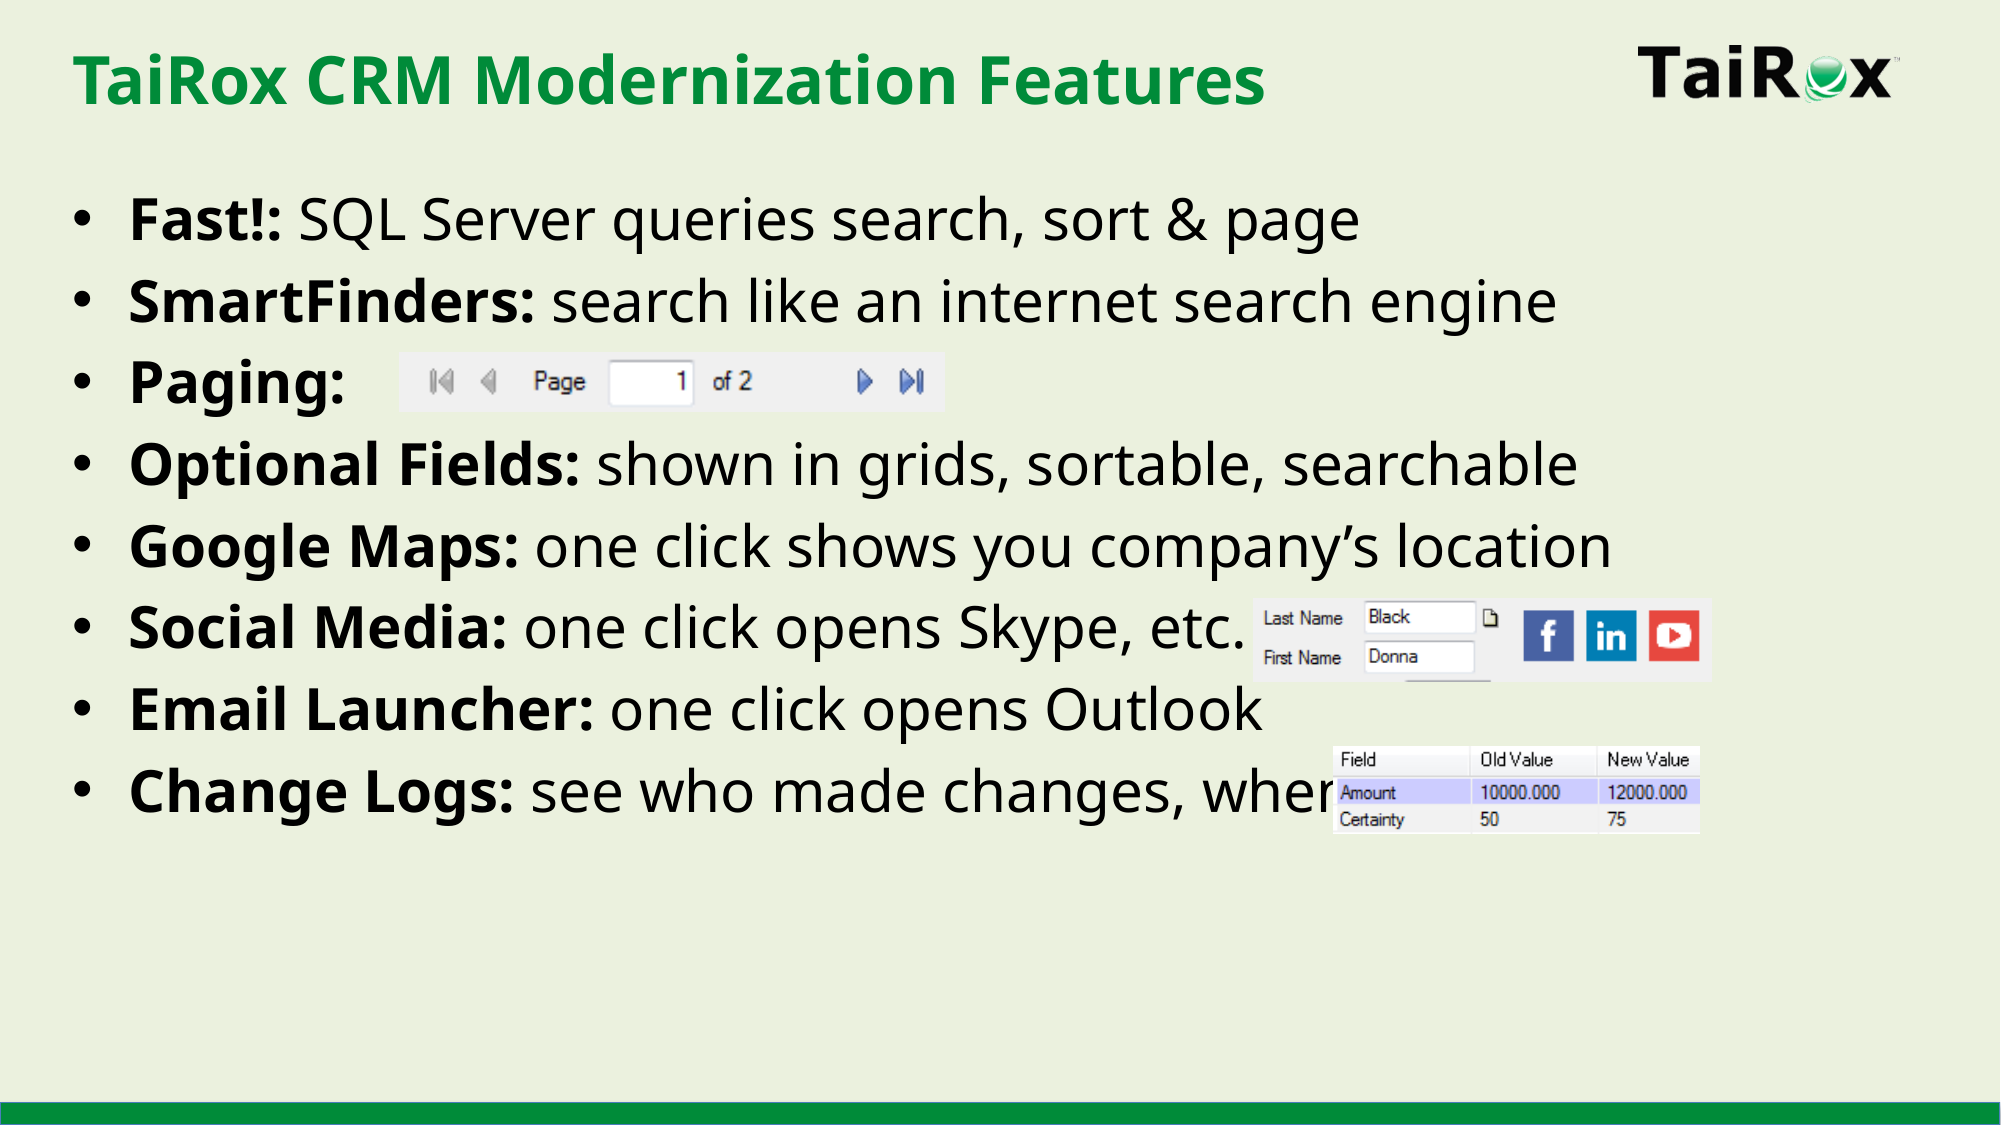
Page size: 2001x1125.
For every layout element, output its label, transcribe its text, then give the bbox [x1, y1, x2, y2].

list Fast!: SQL Server queries search, sort & page SmartFinders: search like an internet search engine Paging: Optional Fields: shown in grids, sortable, searchable Google Maps: one click shows you company’s location Social Media: one click opens Skype, etc. Email Launcher: one click opens Outlook Change Logs: see who made changes, when [57, 174, 1968, 1074]
picture [1638, 45, 1900, 103]
picture [399, 352, 945, 412]
picture [1333, 746, 1700, 835]
title TaiRox CRM Modernization Features [57, 27, 1548, 128]
picture [1253, 598, 1712, 682]
